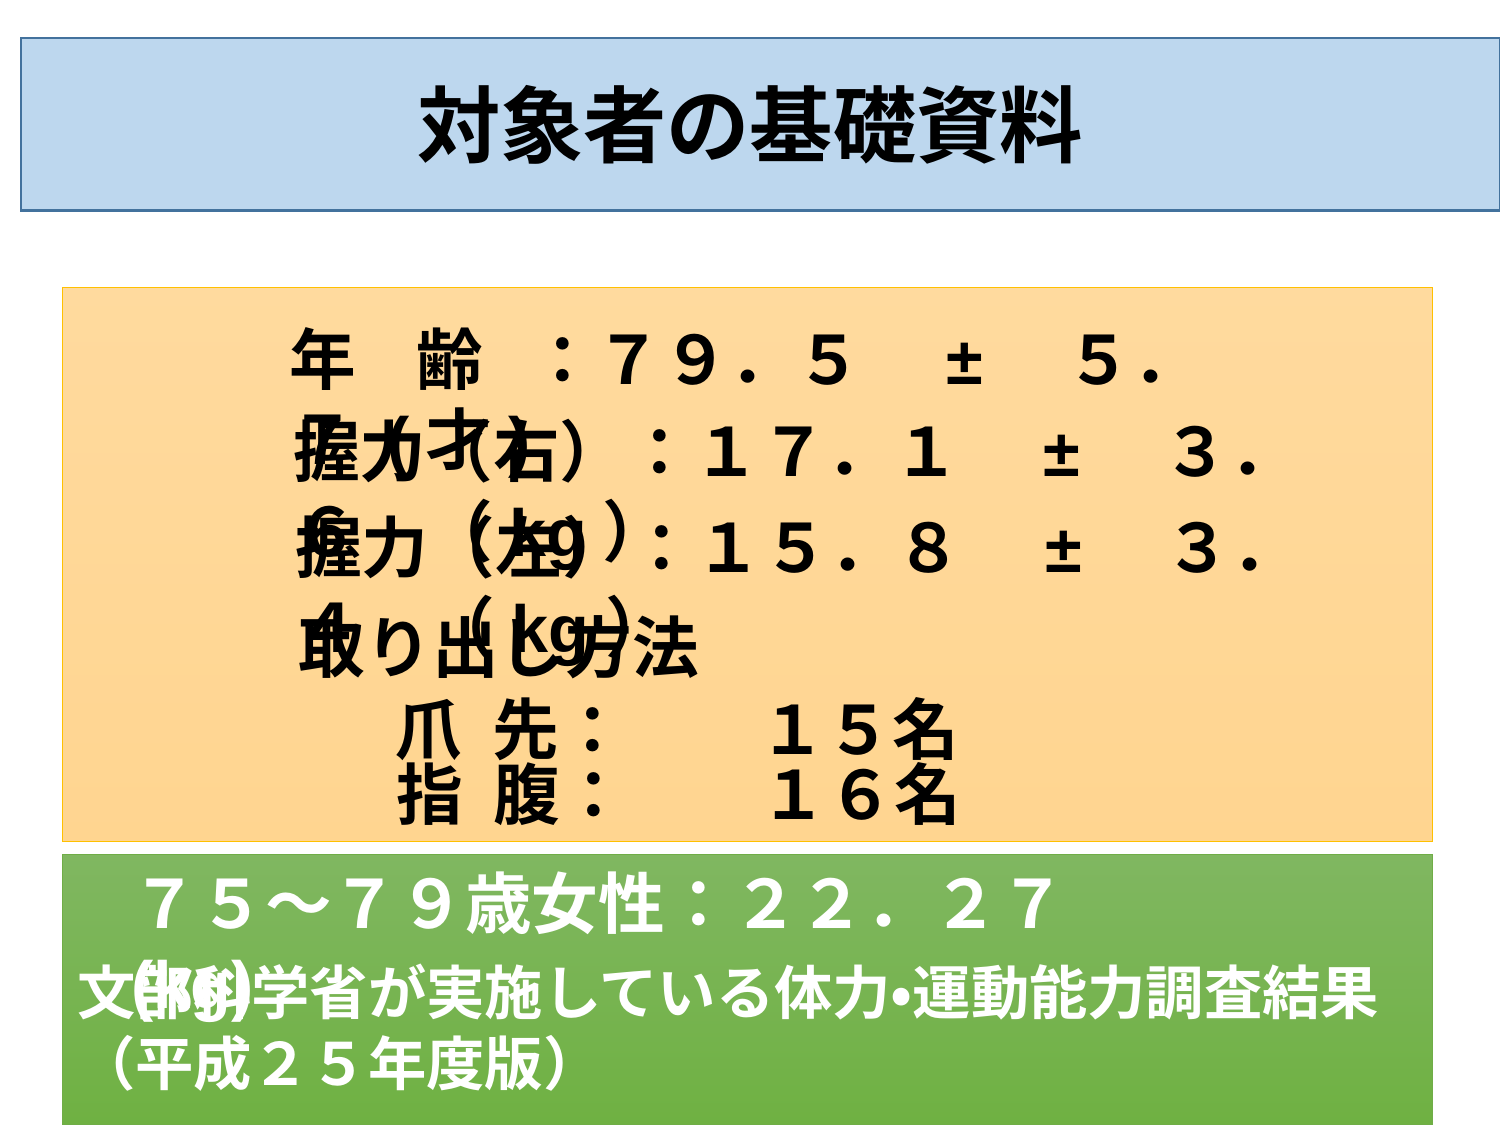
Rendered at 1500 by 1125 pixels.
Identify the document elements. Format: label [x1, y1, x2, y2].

text_box [21, 37, 1500, 1125]
